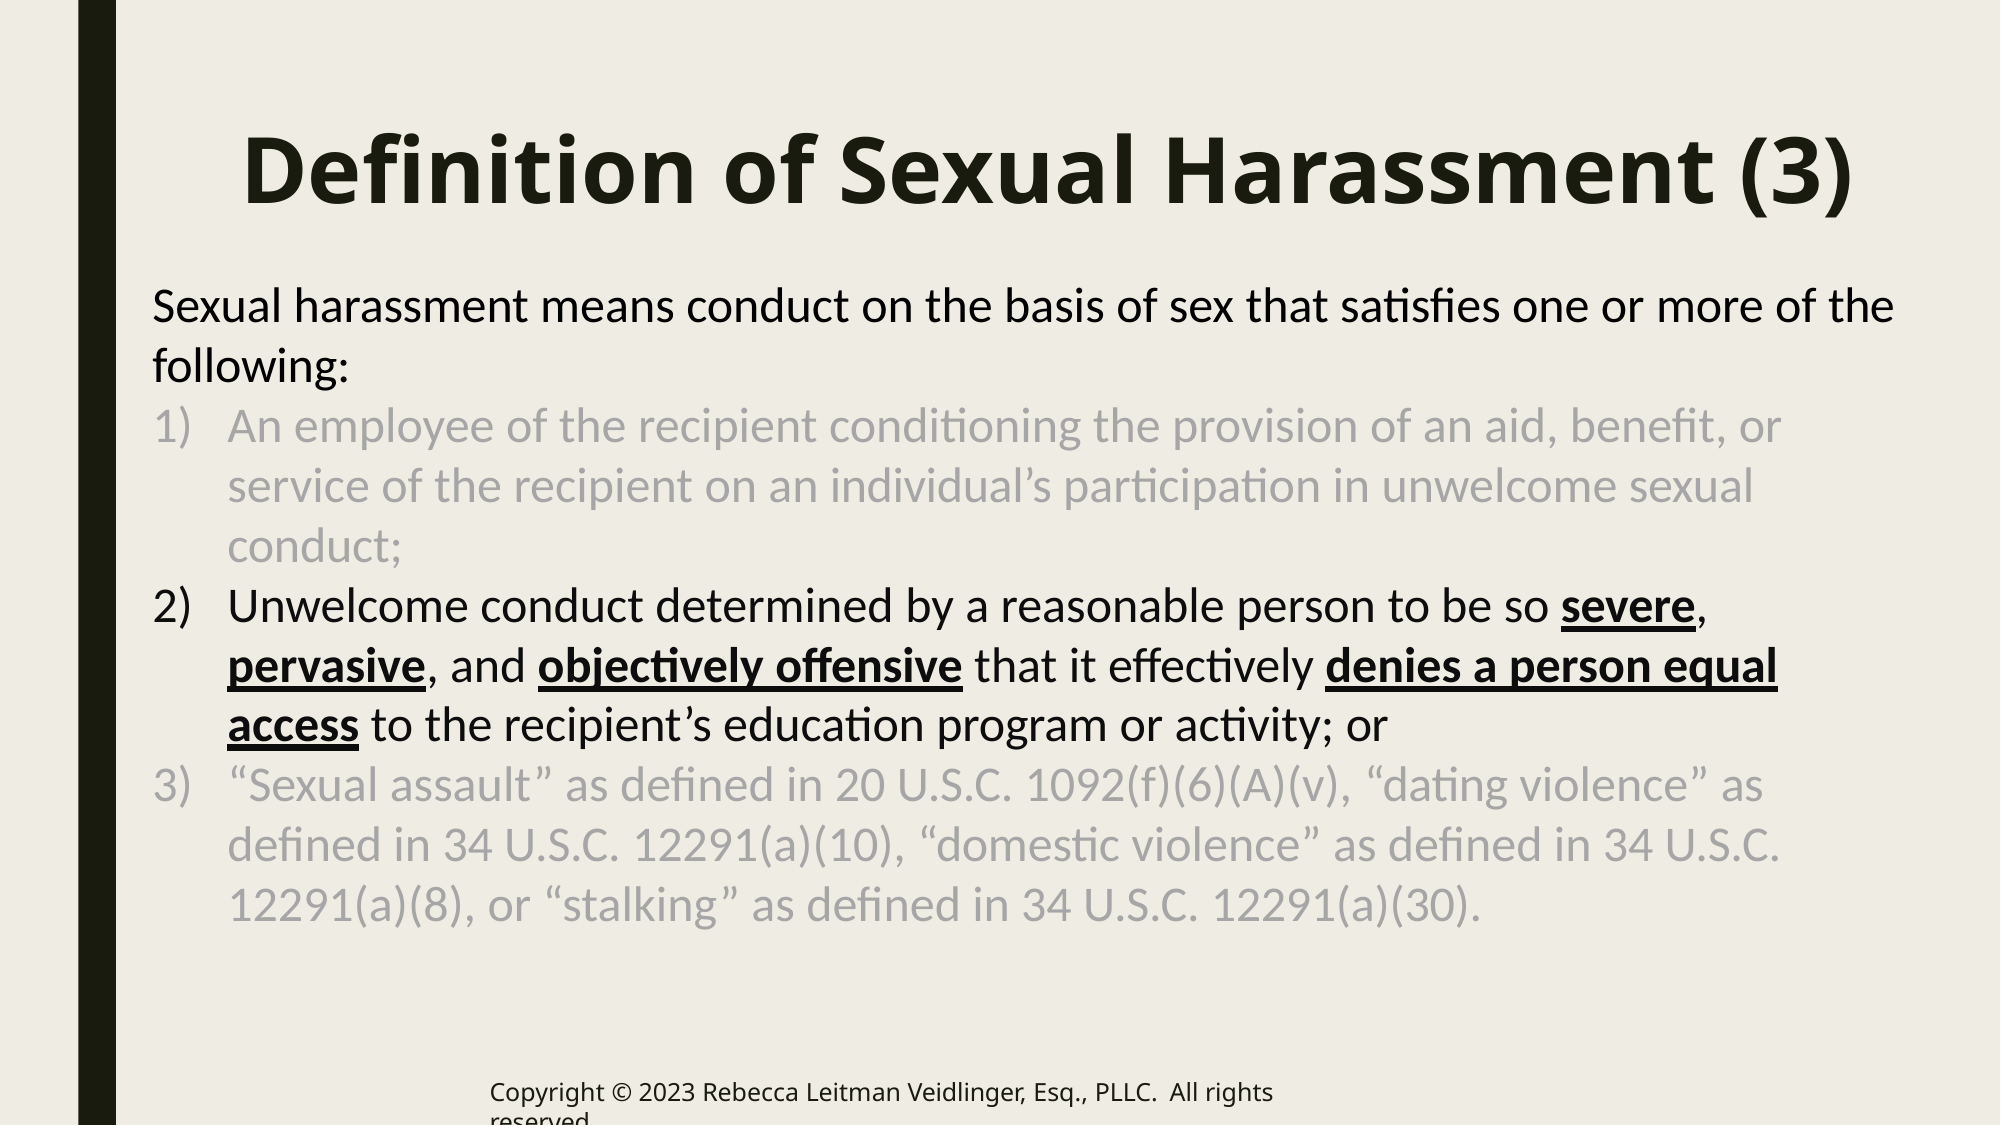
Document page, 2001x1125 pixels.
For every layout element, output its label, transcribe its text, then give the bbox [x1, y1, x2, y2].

list Sexual harassment means conduct on the basis of sex that satisfies one or more of the following: An employee of the recipient conditioning the provision of an aid, benefit, or service of the recipient on an individual’s participation in unwelcome sexual conduct; Unwelcome conduct determined by a reasonable person to be so severe, pervasive, and objectively offensive that it effectively denies a person equal access to the recipient’s education program or activity; or “Sexual assault” as defined in 20 U.S.C. 1092(f)(6)(A)(v), “dating violence” as defined in 34 U.S.C. 12291(a)(10), “domestic violence” as defined in 34 U.S.C. 12291(a)(8), or “stalking” as defined in 34 U.S.C. 12291(a)(30). [150, 269, 1900, 932]
text_box Copyright © 2023 Rebecca Leitman Veidlinger, Esq., PLLC. All rights reserved. [487, 1076, 1316, 1125]
title Definition of Sexual Harassment (3) [237, 109, 1963, 300]
